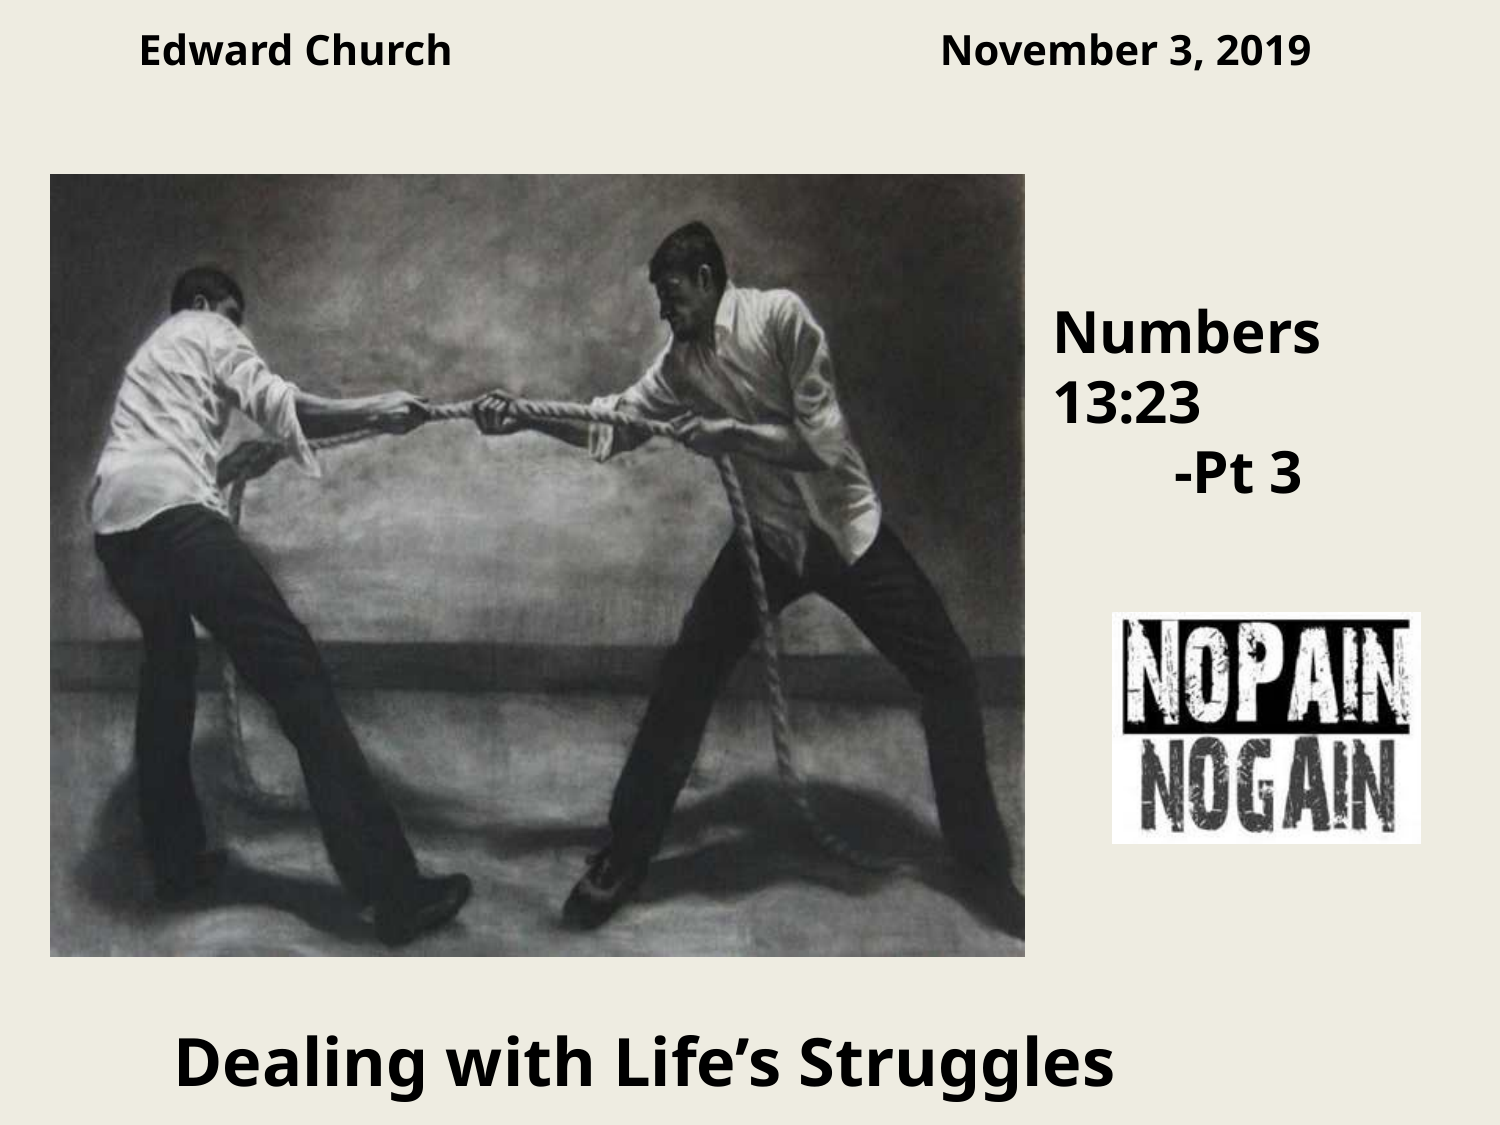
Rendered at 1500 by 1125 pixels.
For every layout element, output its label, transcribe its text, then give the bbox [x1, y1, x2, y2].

text_box Edward Church [123, 16, 536, 82]
picture [49, 174, 1026, 957]
text_box Numbers 13:23 -Pt 3 [1037, 287, 1500, 513]
text_box November 3, 2019 [924, 16, 1338, 82]
text_box Dealing with Life’s Struggles [158, 1012, 1421, 1108]
picture [1112, 612, 1421, 844]
